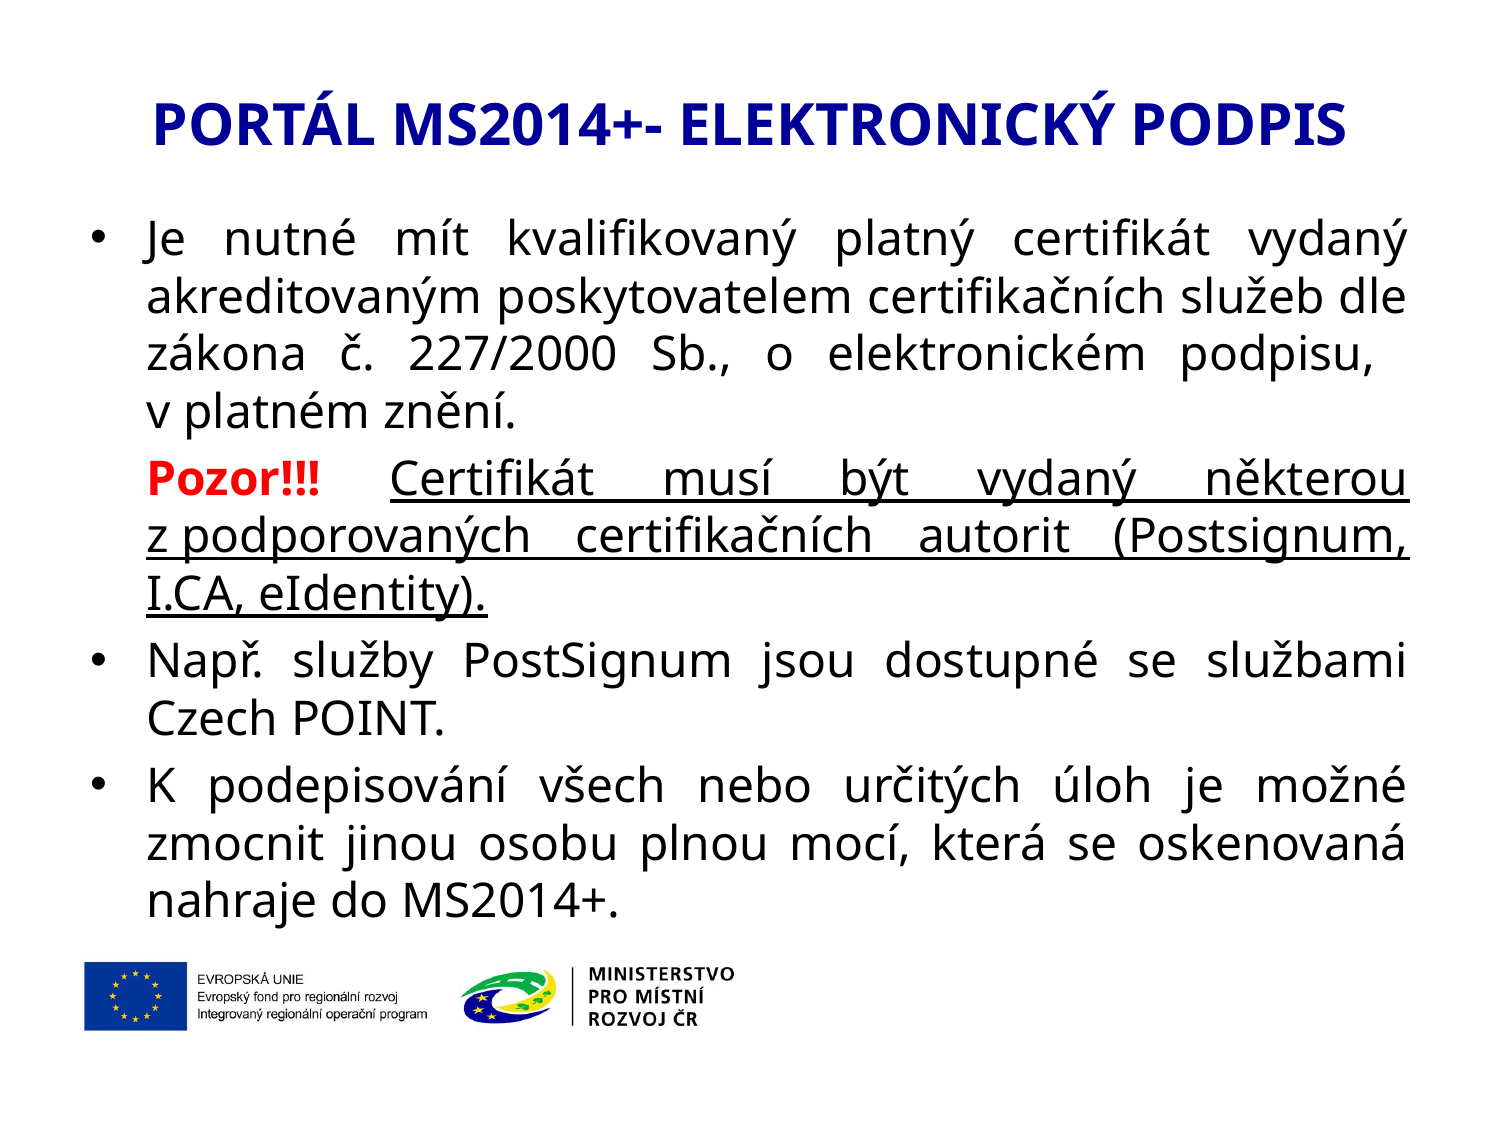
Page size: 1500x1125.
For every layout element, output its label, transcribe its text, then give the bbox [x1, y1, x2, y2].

list Je nutné mít kvalifikovaný platný certifikát vydaný akreditovaným poskytovatelem certifikačních služeb dle zákona č. 227/2000 Sb., o elektronickém podpisu, v platném znění. Pozor!!! Certifikát musí být vydaný některou z podporovaných certifikačních autorit (Postsignum, I.CA, eIdentity). Např. služby PostSignum jsou dostupné se službami Czech POINT. K podepisování všech nebo určitých úloh je možné zmocnit jinou osobu plnou mocí, která se oskenovaná nahraje do MS2014+. [75, 200, 1425, 1005]
picture [60, 938, 756, 1054]
title Portál MS2014+- Elektronický podpis [75, 45, 1425, 200]
